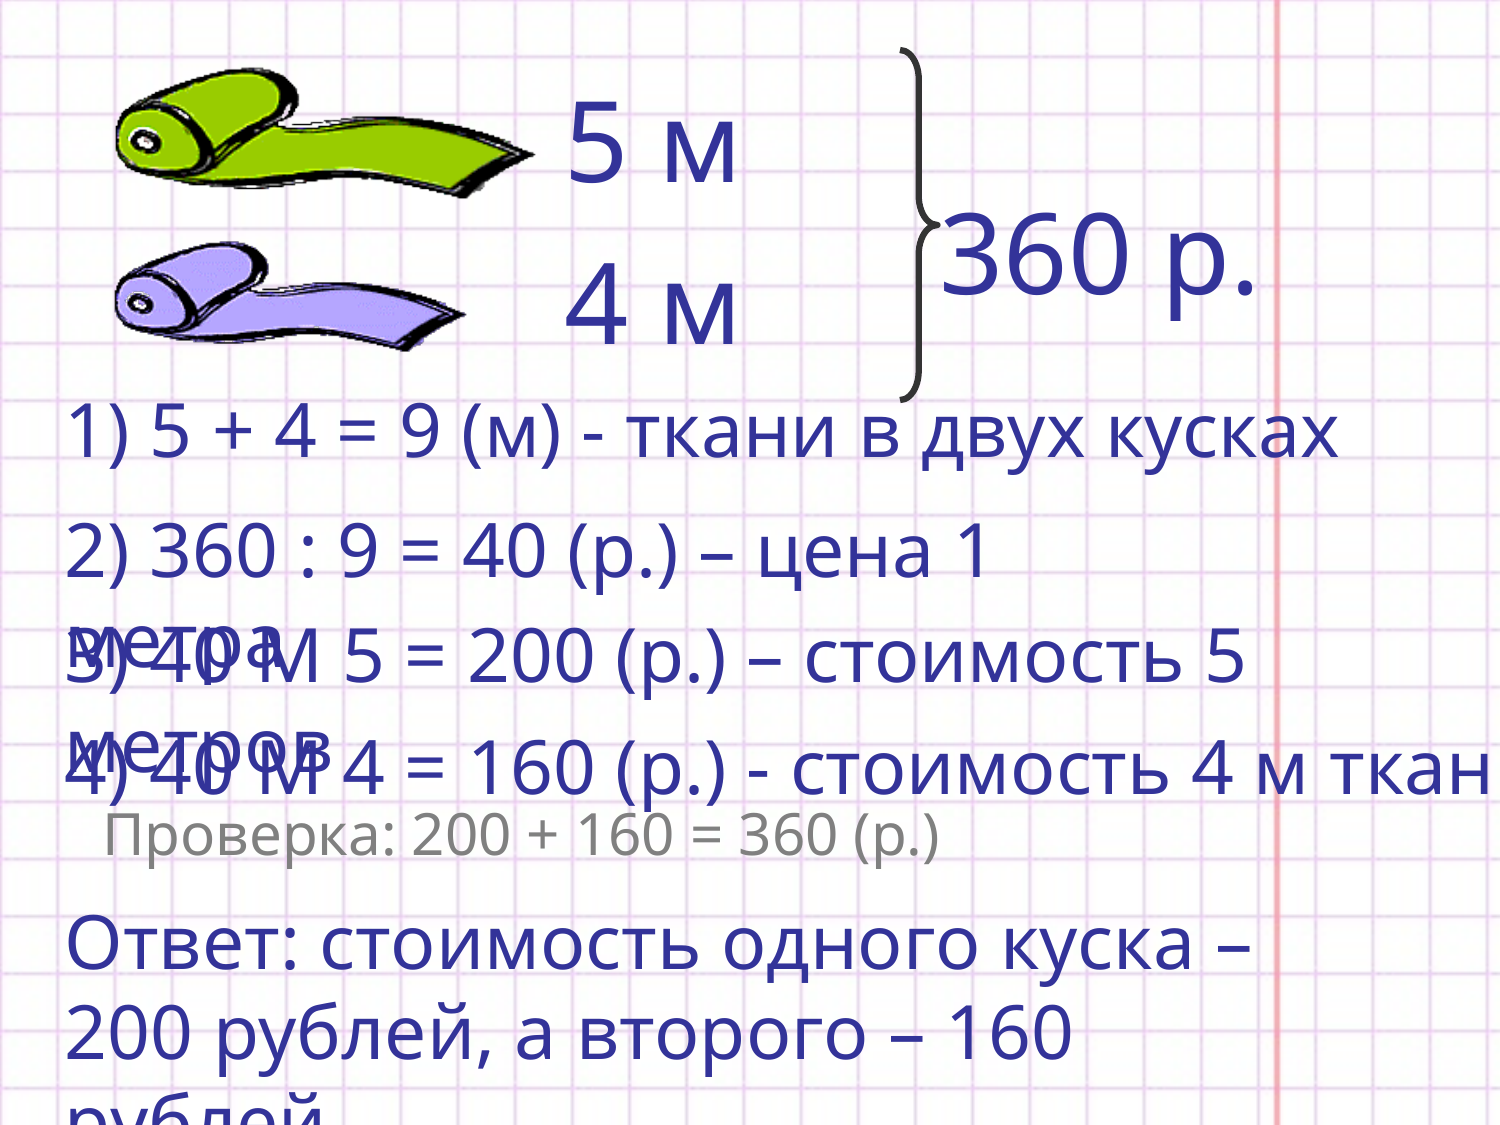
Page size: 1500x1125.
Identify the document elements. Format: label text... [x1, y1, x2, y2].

text_box 4) 40 M 4 = 160 (р.) - стоимость 4 м ткани [49, 712, 1500, 818]
text_box 4 м [549, 224, 813, 374]
text_box 1) 5 + 4 = 9 (м) - ткани в двух кусках [50, 374, 1500, 480]
text_box [900, 50, 924, 374]
text_box Проверка: 200 + 160 = 360 (р.) [87, 818, 1038, 875]
text_box 5 м [549, 62, 813, 213]
text_box 2) 360 : 9 = 40 (р.) – цена 1 метра [50, 494, 1200, 690]
text_box 3) 40 M 5 = 200 (р.) – стоимость 5 метров [49, 599, 1475, 795]
text_box Ответ: стоимость одного куска – 200 рублей, а второго – 160 рублей. [49, 887, 1388, 1125]
picture [0, 0, 1500, 1125]
text_box 360 р. [924, 174, 1313, 325]
